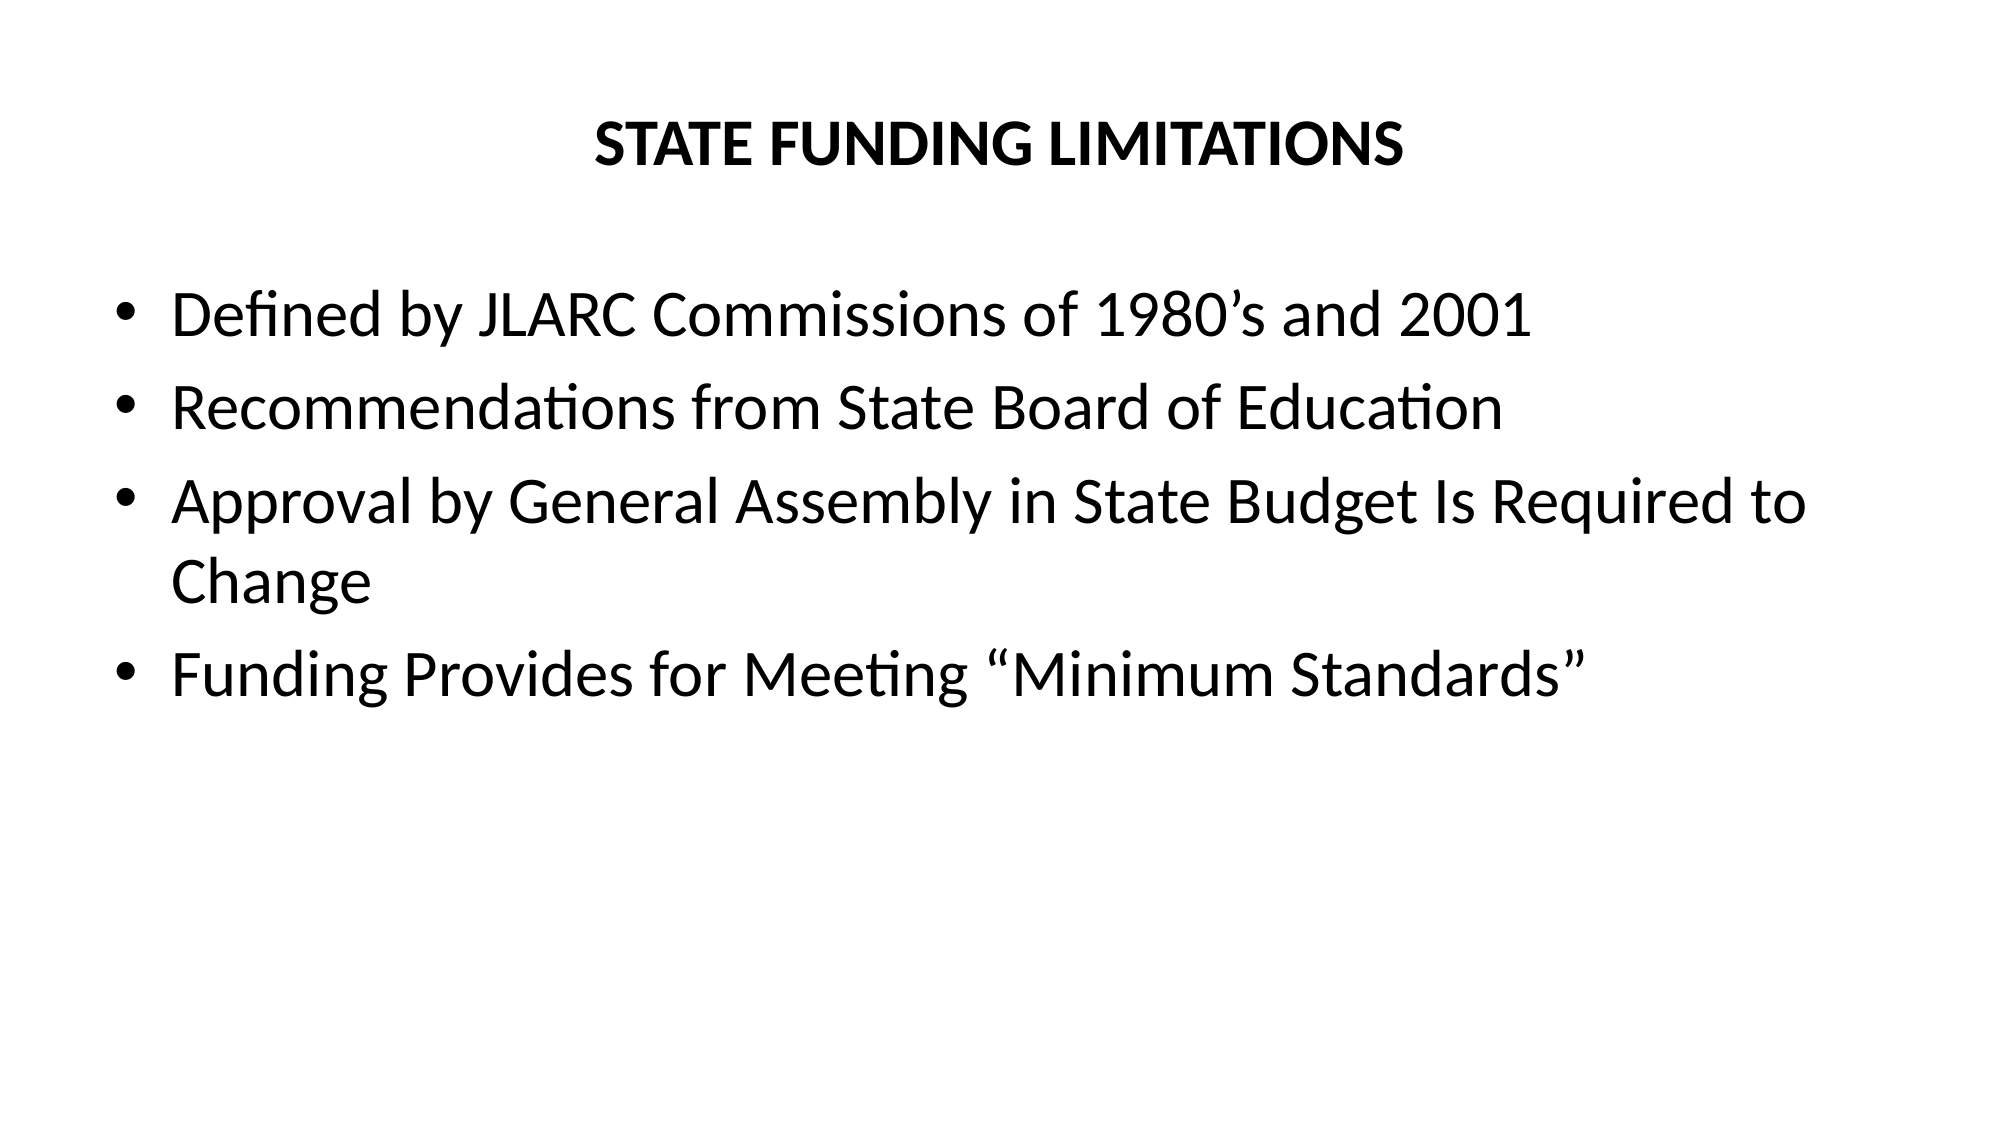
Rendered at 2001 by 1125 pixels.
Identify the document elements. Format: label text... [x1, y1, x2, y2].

title STATE FUNDING LIMITATIONS [99, 45, 1900, 233]
list Defined by JLARC Commissions of 1980’s and 2001 Recommendations from State Board of Education Approval by General Assembly in State Budget Is Required to Change Funding Provides for Meeting “Minimum Standards” [99, 262, 1900, 1005]
